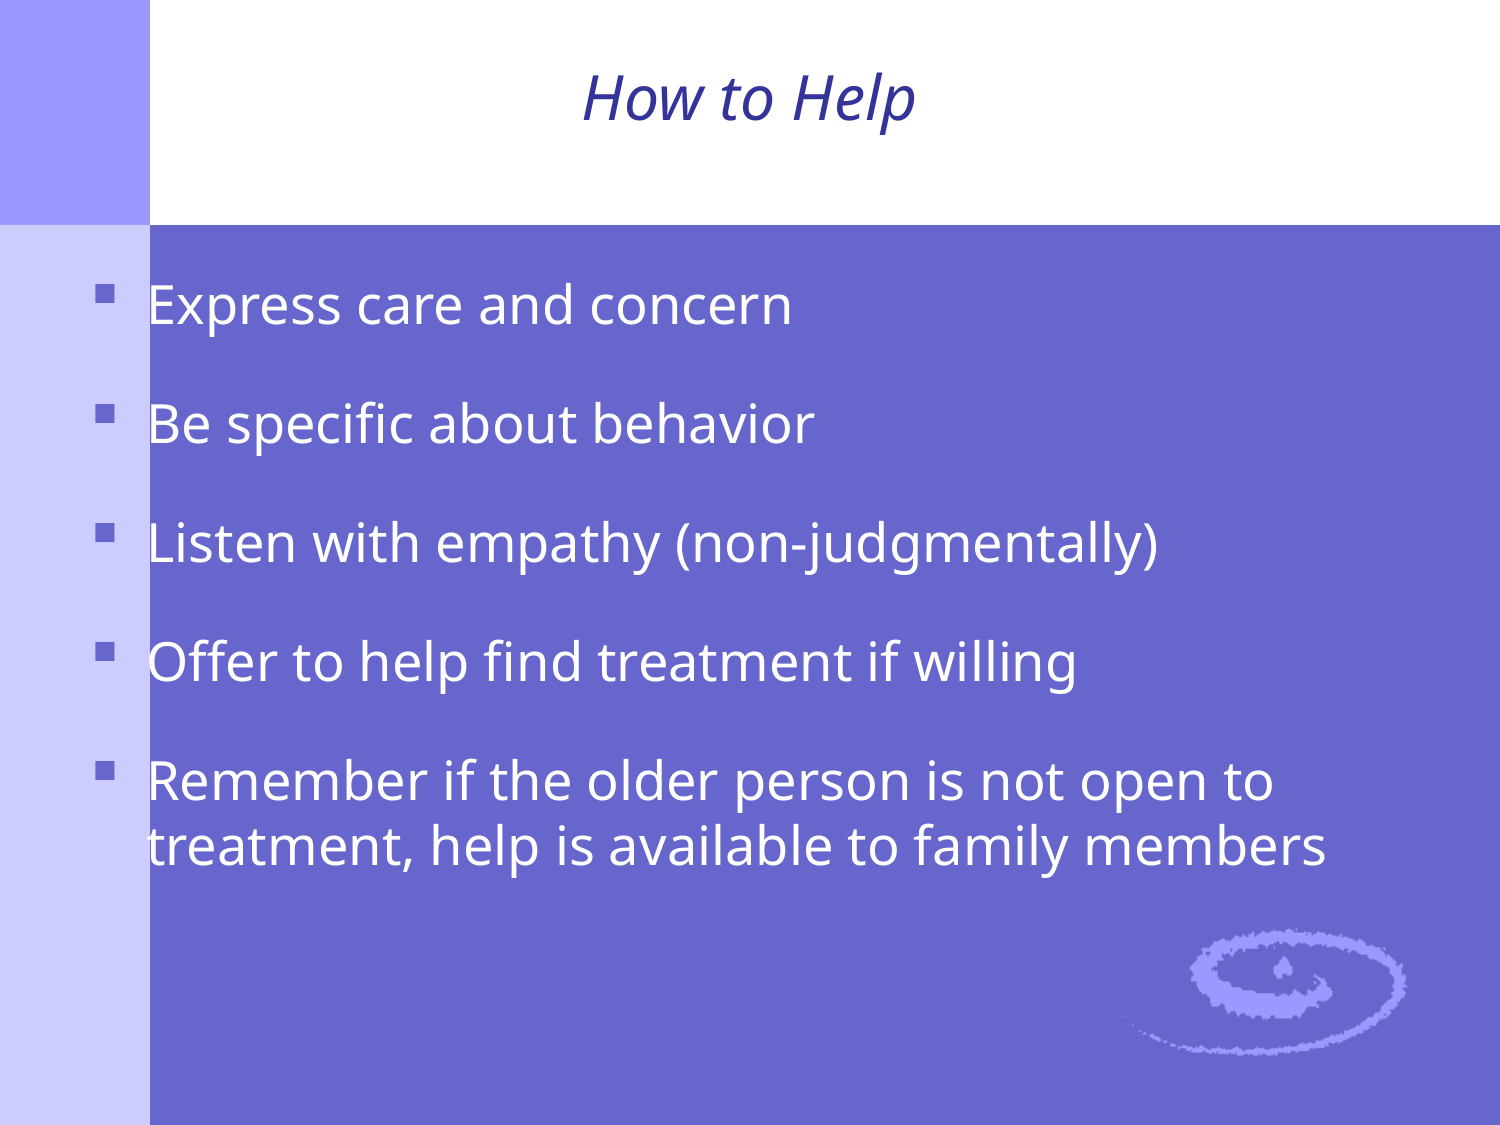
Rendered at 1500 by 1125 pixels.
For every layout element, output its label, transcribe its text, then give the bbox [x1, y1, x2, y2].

list Express care and concern Be specific about behavior Listen with empathy (non-judgmentally) Offer to help find treatment if willing Remember if the older person is not open to treatment, help is available to family members [75, 262, 1500, 1125]
title How to Help [0, 50, 1500, 274]
